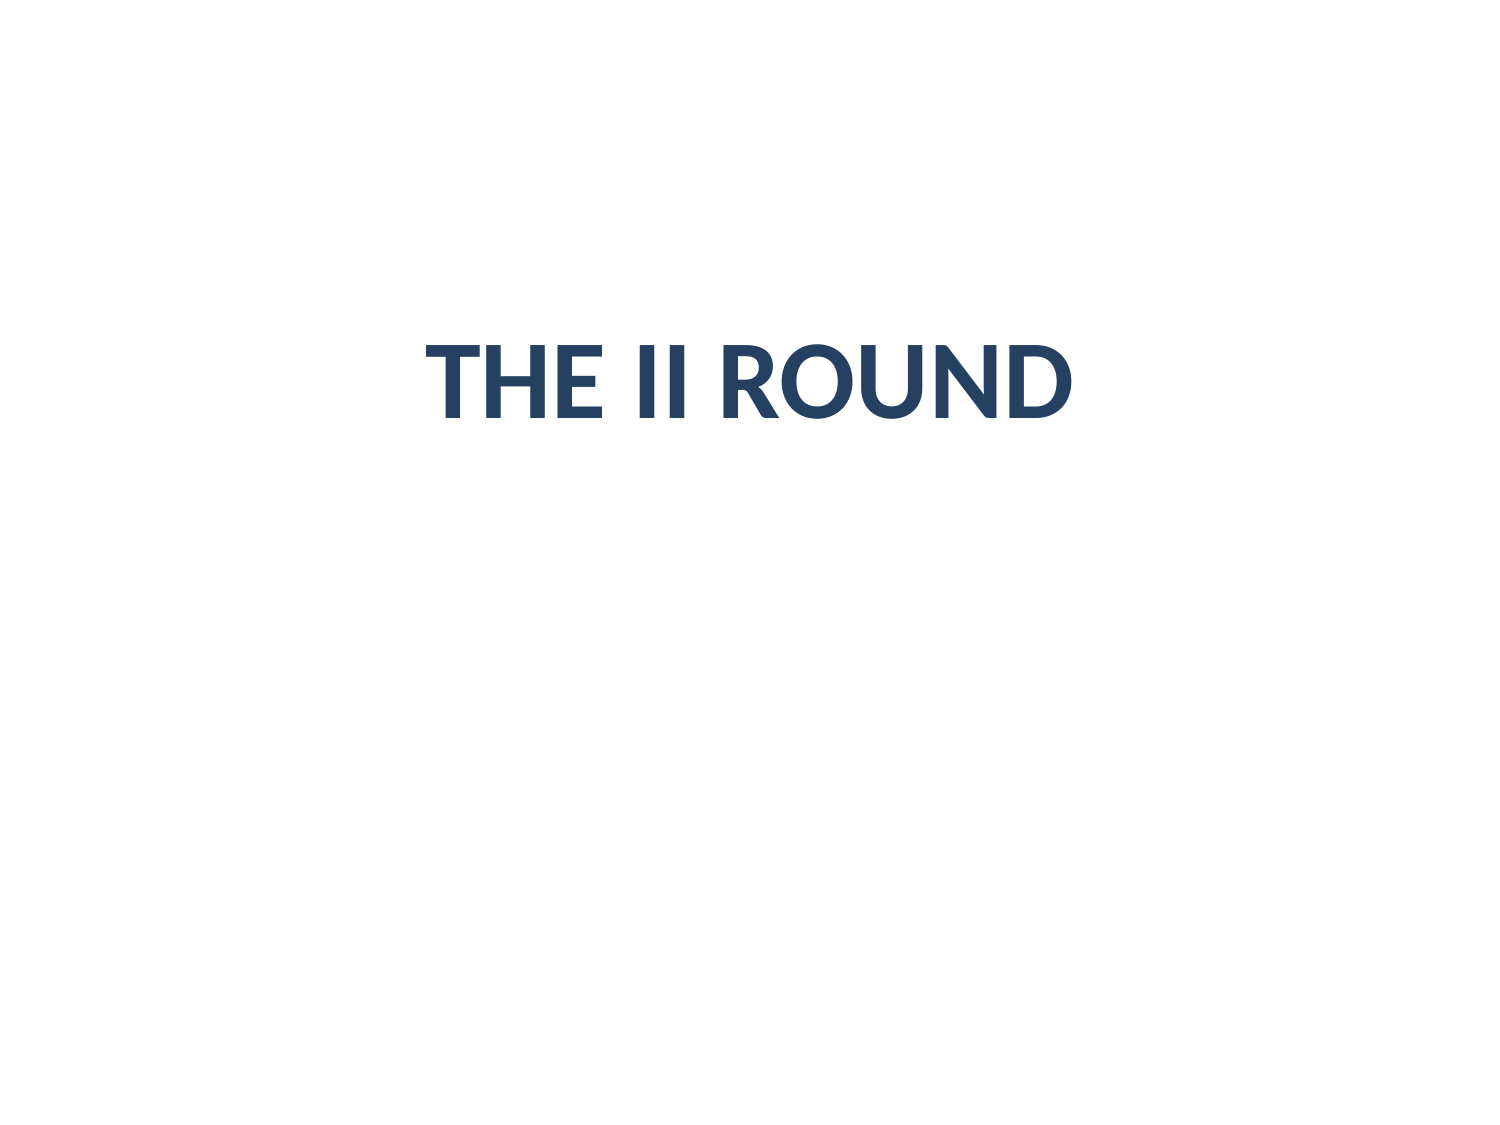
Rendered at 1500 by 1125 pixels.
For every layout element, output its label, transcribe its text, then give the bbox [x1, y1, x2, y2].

title THE II ROUND [75, 43, 1425, 704]
